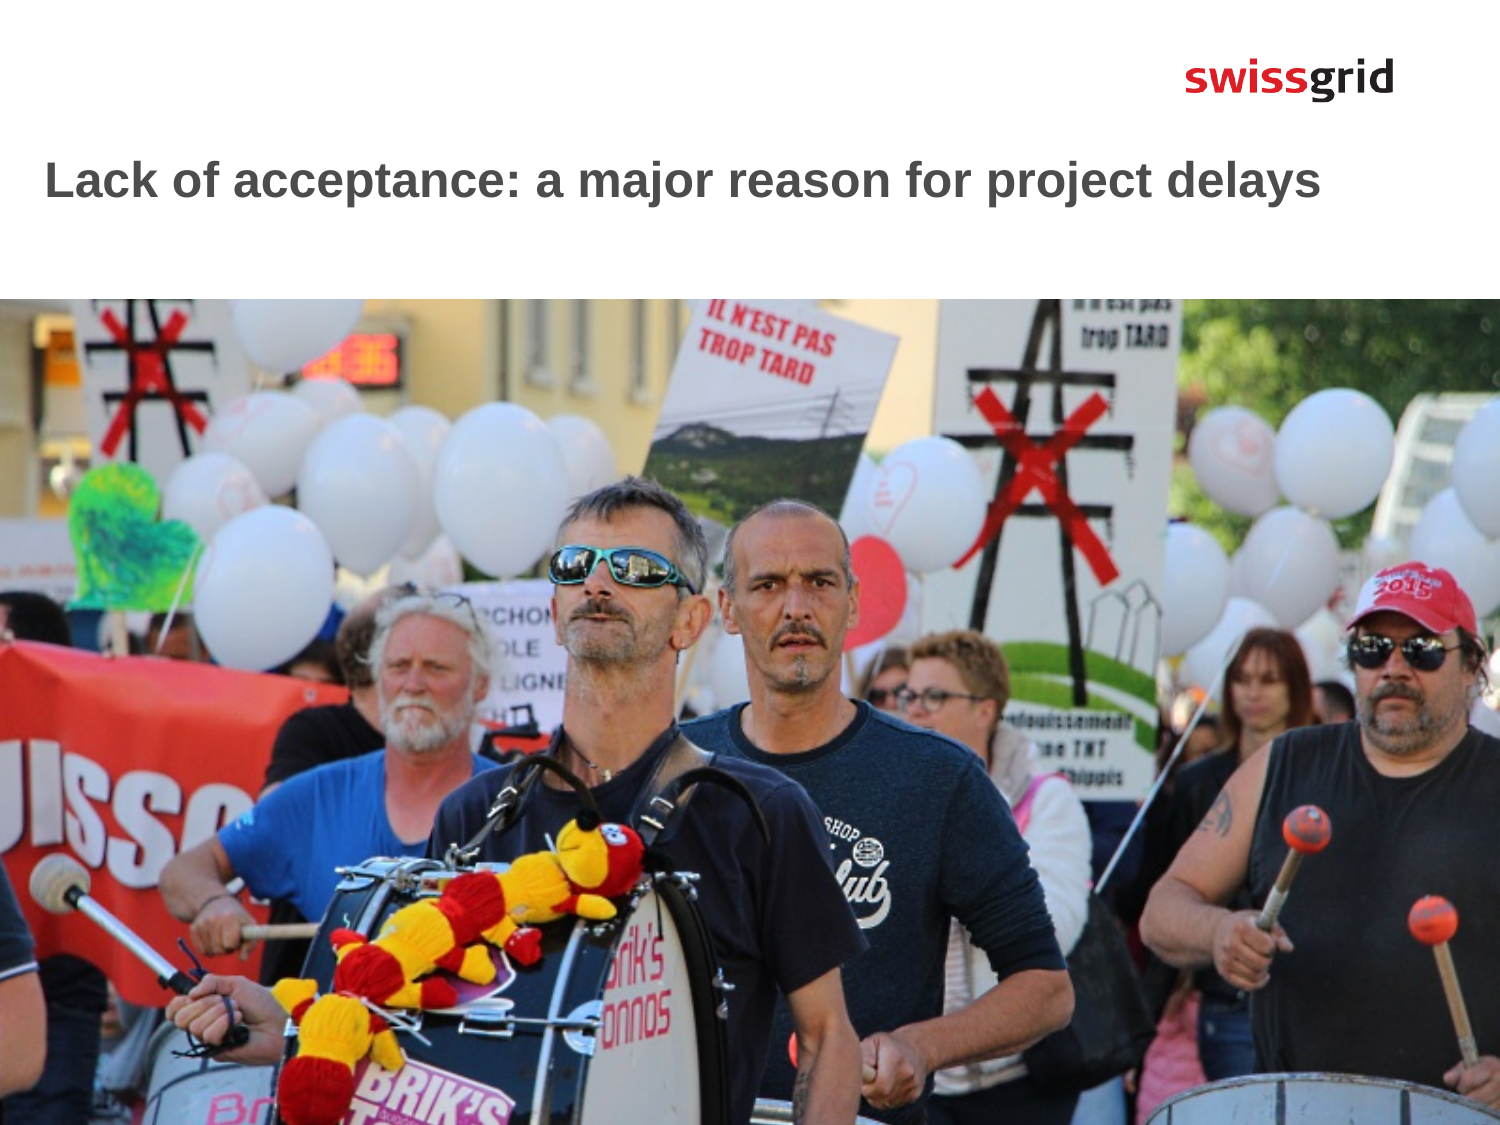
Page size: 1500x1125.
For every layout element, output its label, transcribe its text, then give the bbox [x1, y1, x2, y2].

picture [0, 0, 1500, 1125]
title Lack of acceptance: a major reason for project delays [44, 147, 1456, 205]
